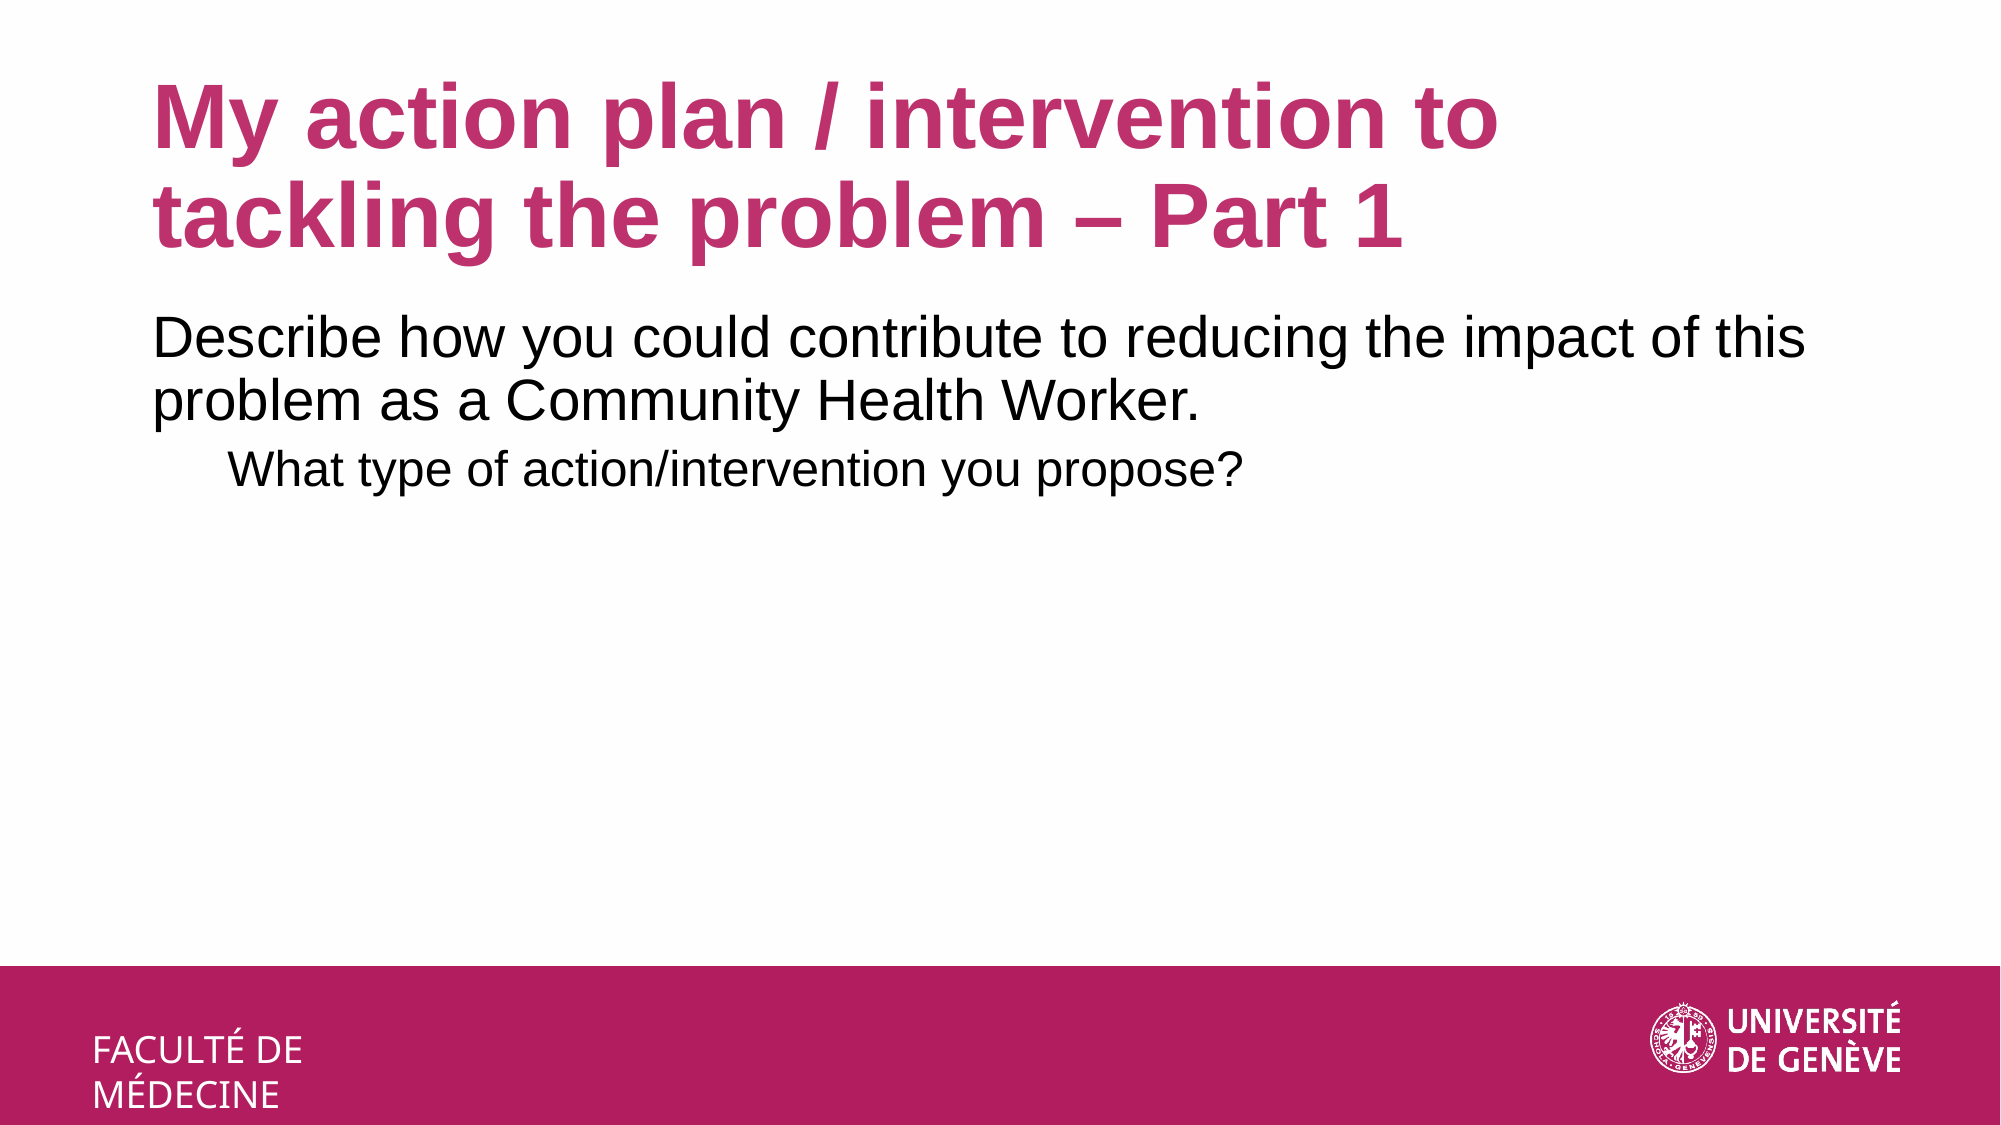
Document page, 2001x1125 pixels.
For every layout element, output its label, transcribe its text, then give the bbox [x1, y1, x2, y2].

list Describe how you could contribute to reducing the impact of this problem as a Community Health Worker. What type of action/intervention you propose? [137, 299, 1863, 563]
picture [1650, 1000, 1900, 1073]
title My action plan / intervention to tackling the problem – Part 1 [137, 59, 1863, 278]
picture [0, 0, 2001, 1125]
